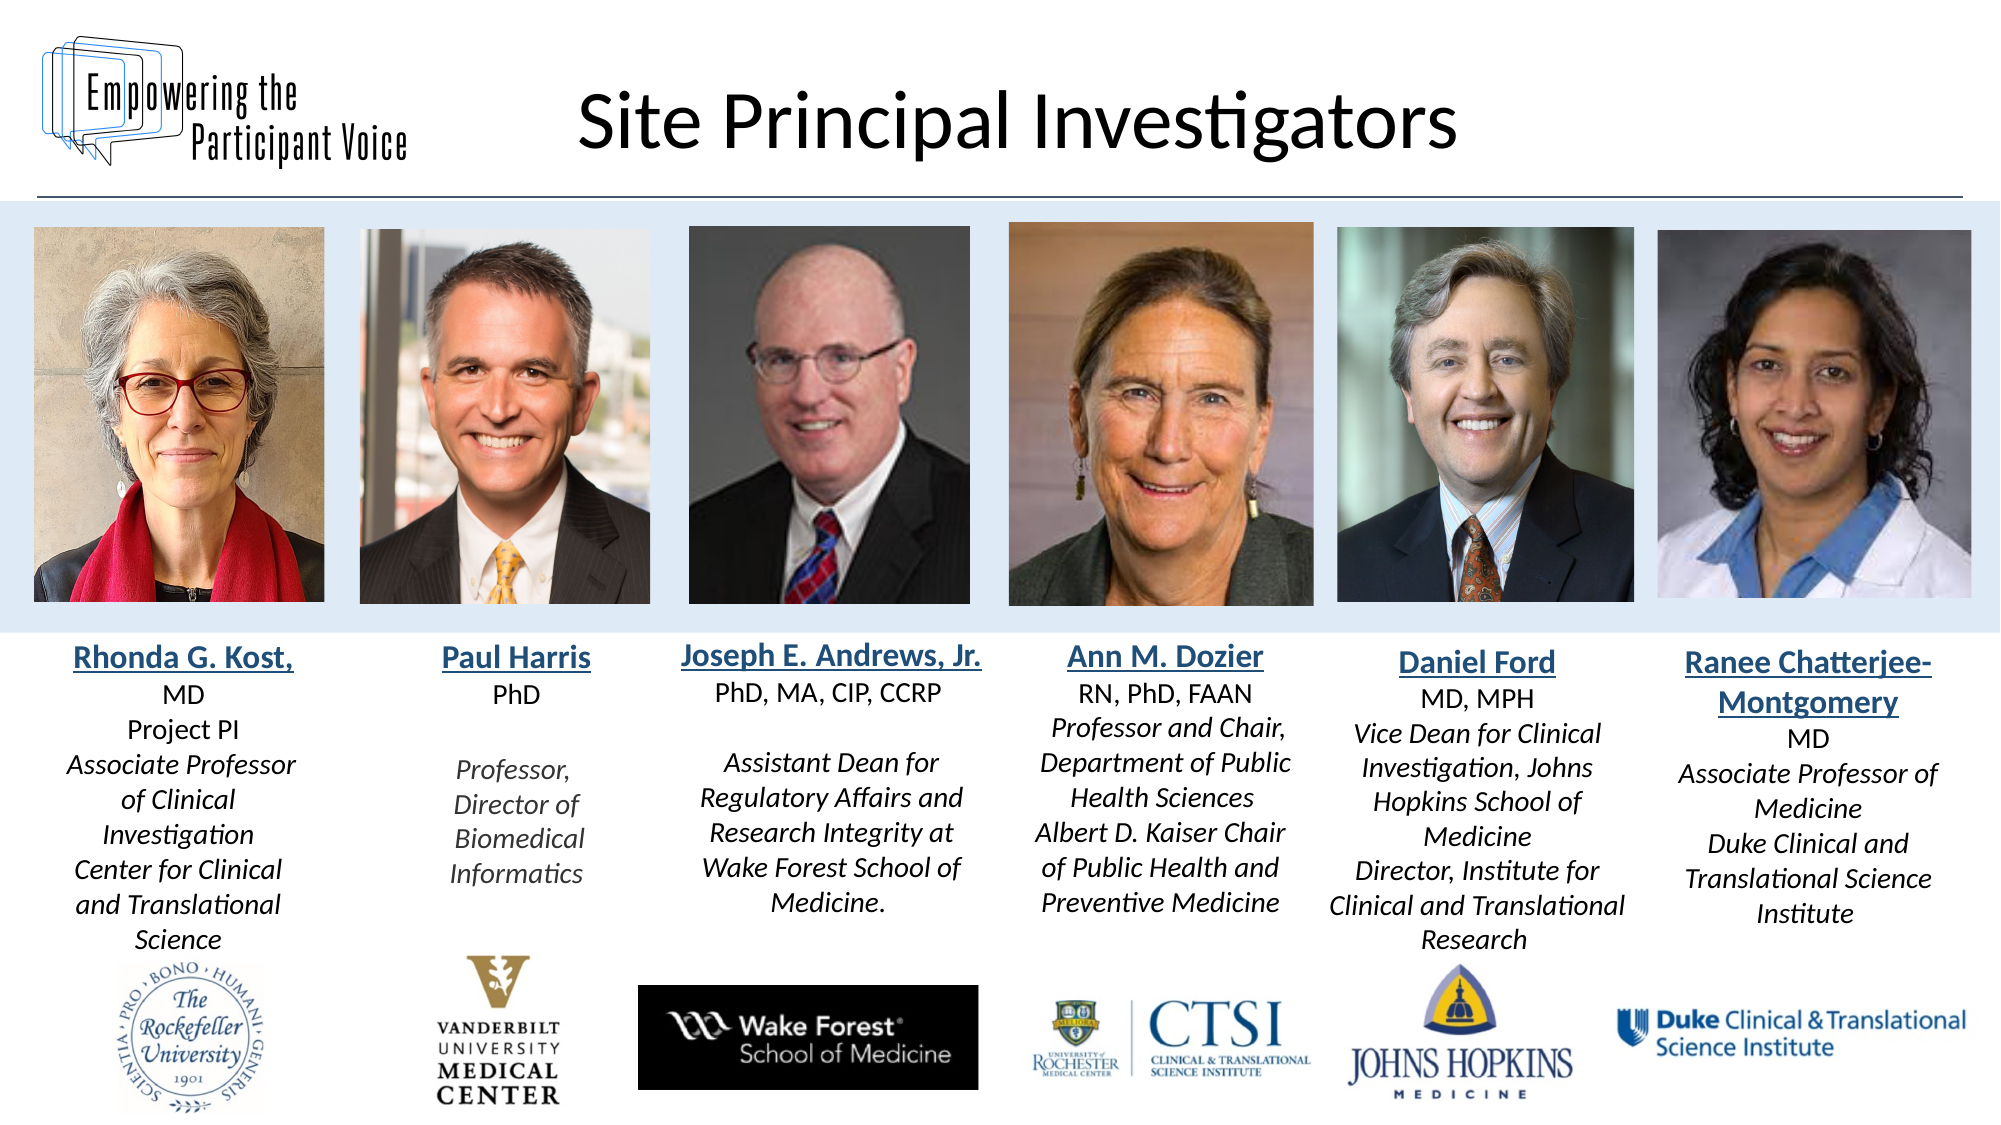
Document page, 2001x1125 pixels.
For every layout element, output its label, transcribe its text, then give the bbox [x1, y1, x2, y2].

picture [90, 953, 278, 1120]
text_box Daniel Ford MD, MPH Vice Dean for Clinical Investigation, Johns Hopkins School of Medicine Director, Institute for Clinical and Translational Research [1313, 632, 1642, 1033]
text_box Paul Harris PhD Professor, Director of Biomedical Informatics [371, 627, 660, 1002]
text_box h [0, 632, 2000, 1125]
text_box Ann M. Dozier RN, PhD, FAAN Professor and Chair, Department of Public Health Sciences Albert D. Kaiser Chair of Public Health and Preventive Medicine [1020, 626, 1312, 926]
text_box [329, 231, 660, 632]
picture [1346, 961, 1575, 1106]
picture [638, 985, 979, 1090]
text_box [1003, 231, 2000, 632]
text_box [33, 227, 329, 1073]
picture [42, 36, 406, 169]
text_box Ranee Chatterjee-Montgomery MD Associate Professor of Medicine Duke Clinical and Translational Science Institute [1651, 632, 1966, 937]
picture [1601, 999, 1984, 1076]
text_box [660, 226, 1003, 1071]
picture [359, 229, 651, 604]
picture [1657, 230, 1972, 598]
picture [414, 949, 582, 1116]
picture [1008, 222, 1314, 606]
picture [1337, 221, 1635, 602]
text_box [0, 200, 34, 632]
title Site Principal Investigators [34, 12, 2000, 231]
picture [1010, 968, 1312, 1107]
